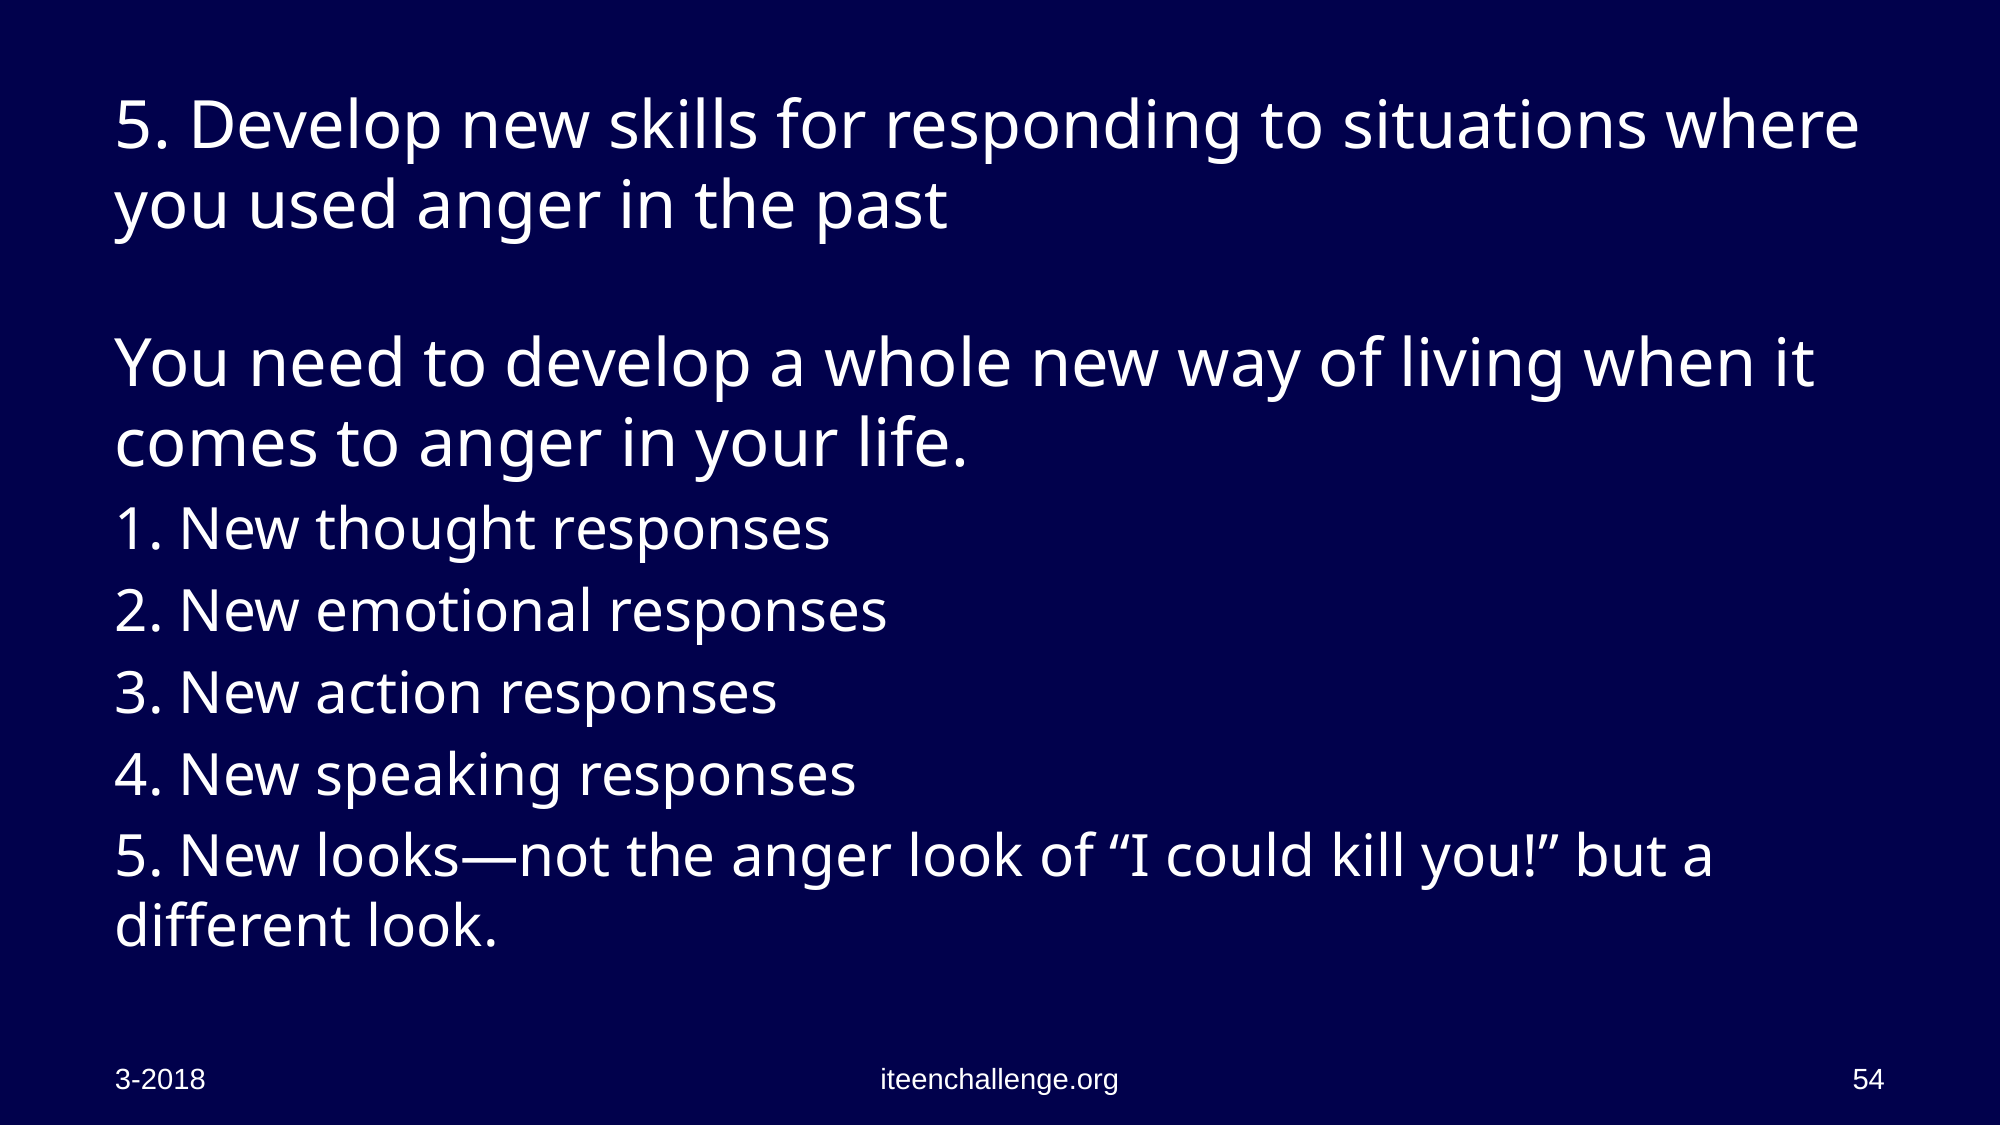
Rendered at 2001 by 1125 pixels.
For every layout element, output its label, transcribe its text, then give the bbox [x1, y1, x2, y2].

title 5. Develop new skills for responding to situations where you used anger in the past [99, 47, 1900, 275]
slide_number 3-2018 [99, 1024, 567, 1103]
list You need to develop a whole new way of living when it comes to anger in your life. 1. New thought responses 2. New emotional responses 3. New action responses 4. New speaking responses 5. New looks—not the anger look of “I could kill you!” but a different look. [99, 312, 1900, 988]
footer iteenchallenge.org [683, 1024, 1317, 1103]
slide_number 54 [1433, 1024, 1900, 1103]
